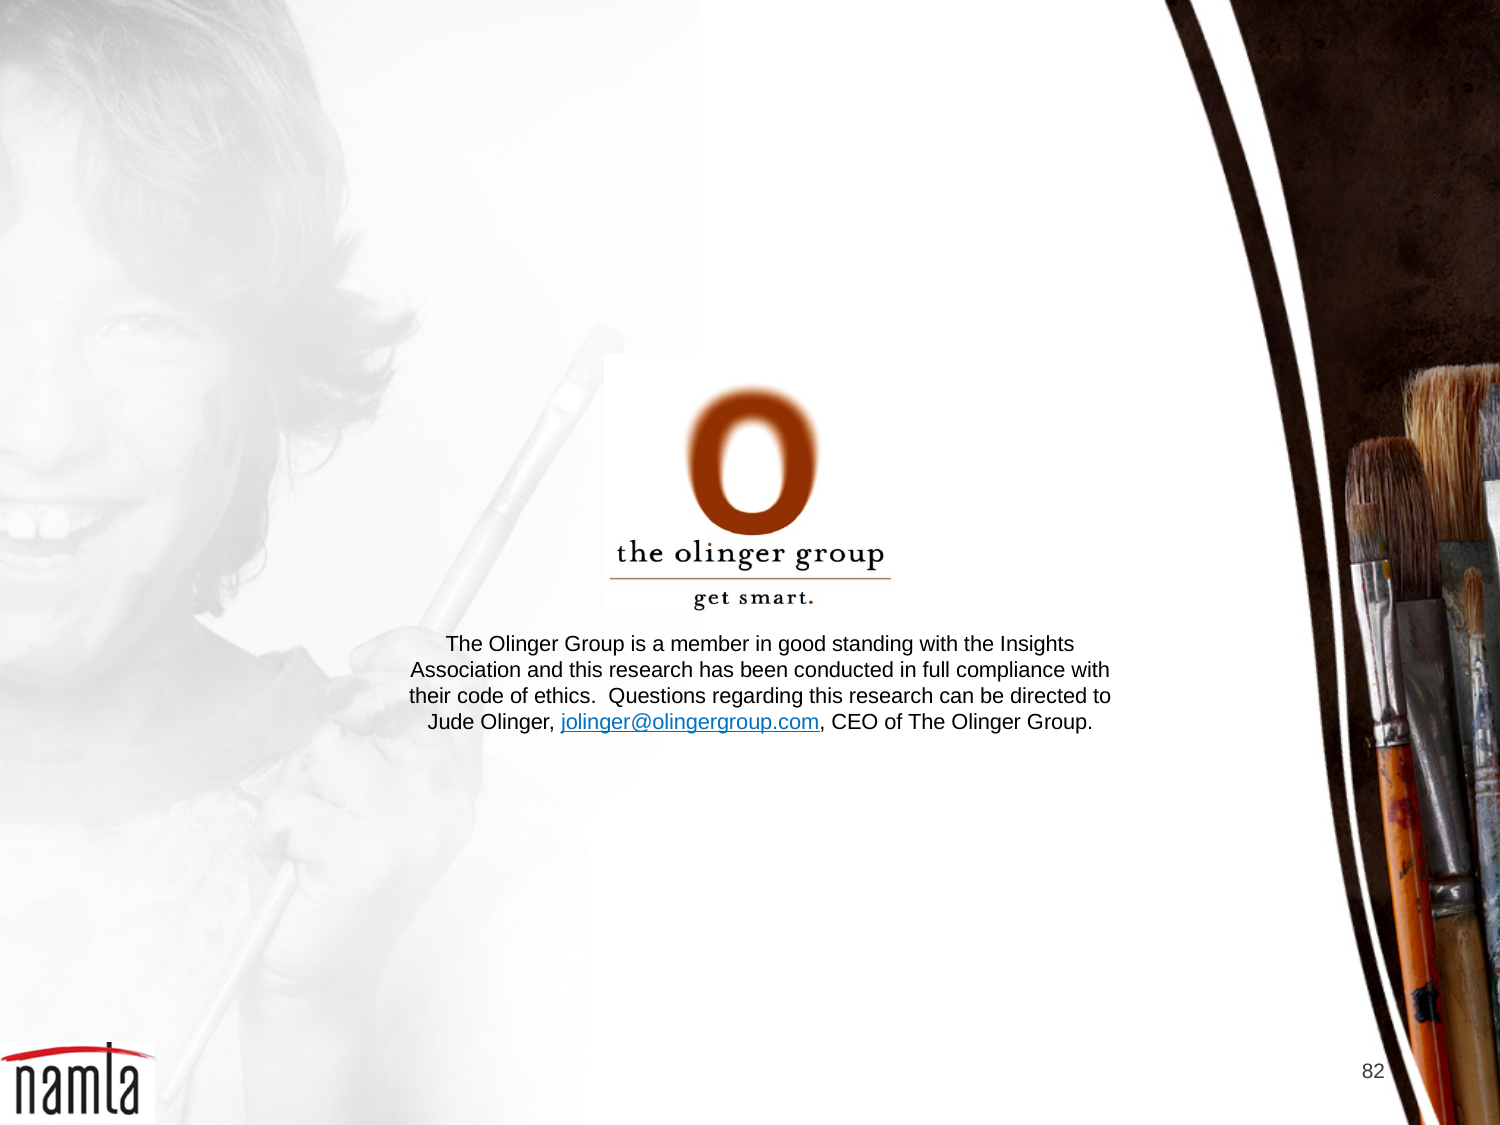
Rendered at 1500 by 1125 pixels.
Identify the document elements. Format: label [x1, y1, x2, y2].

text_box [1337, 1040, 1400, 1100]
picture [0, 0, 1500, 1125]
text_box [388, 622, 1133, 742]
